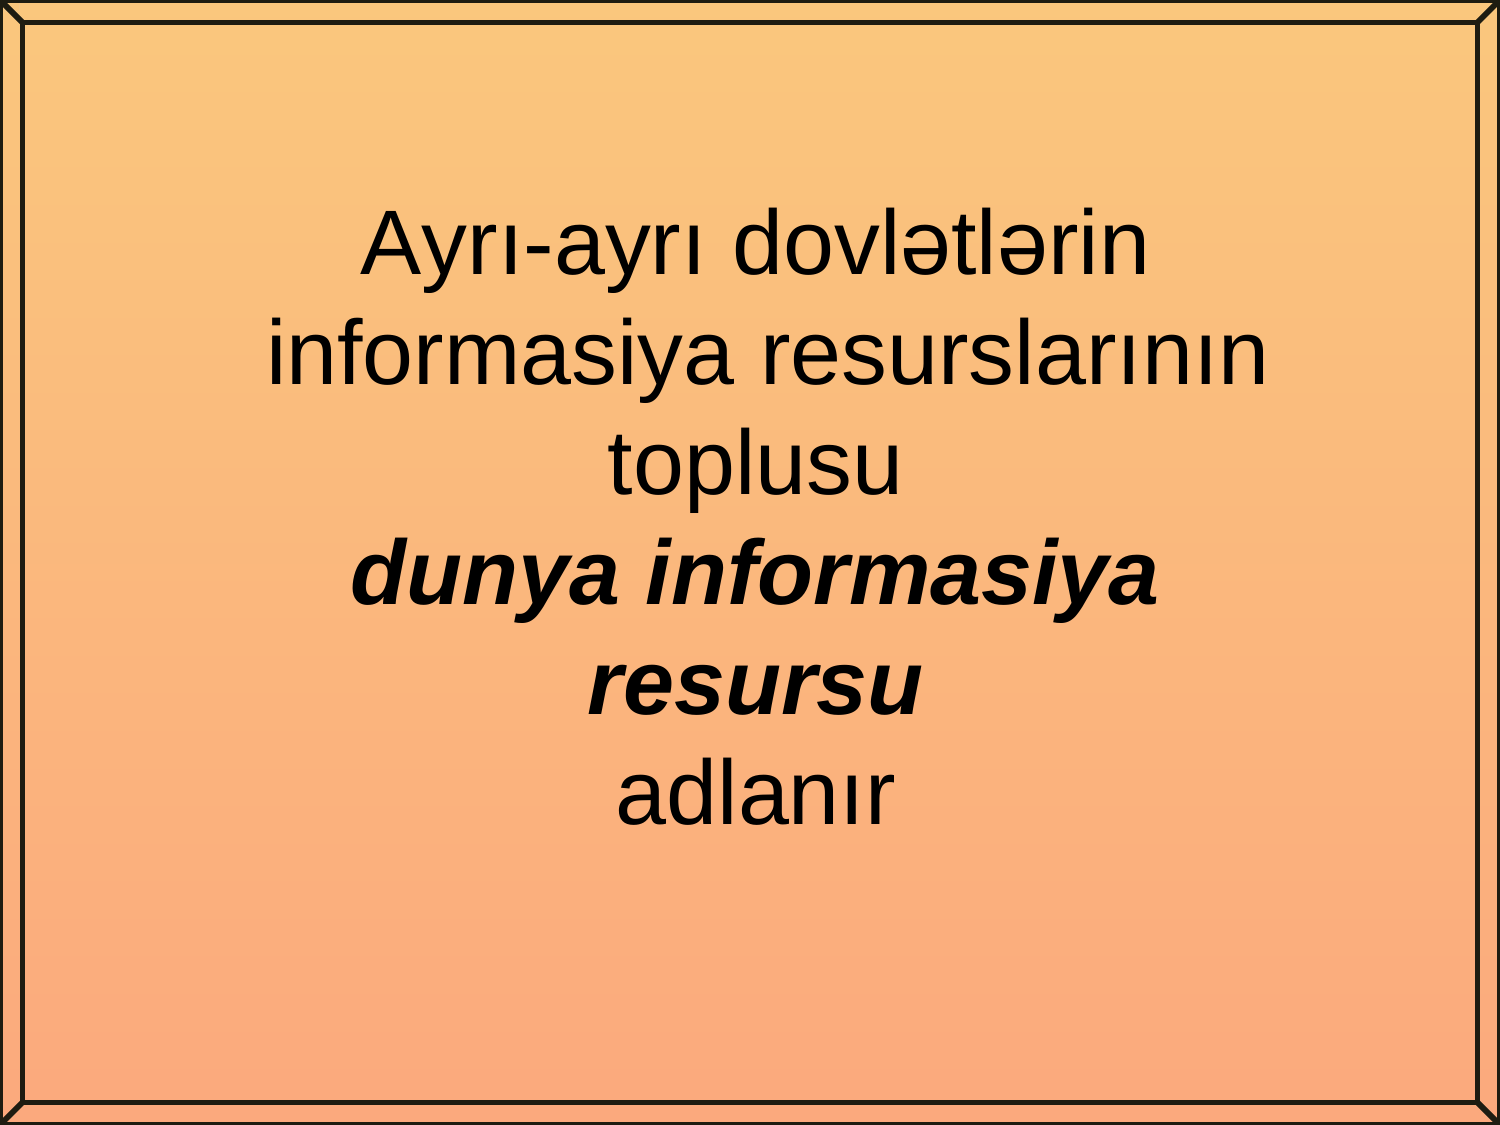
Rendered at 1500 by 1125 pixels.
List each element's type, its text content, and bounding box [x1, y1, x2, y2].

text_box Ayrı-ayrı dovlətlərin informasiya resurslarının toplusu dunya informasiya resursu adlanır [187, 175, 1325, 851]
text_box [0, 0, 1500, 1125]
